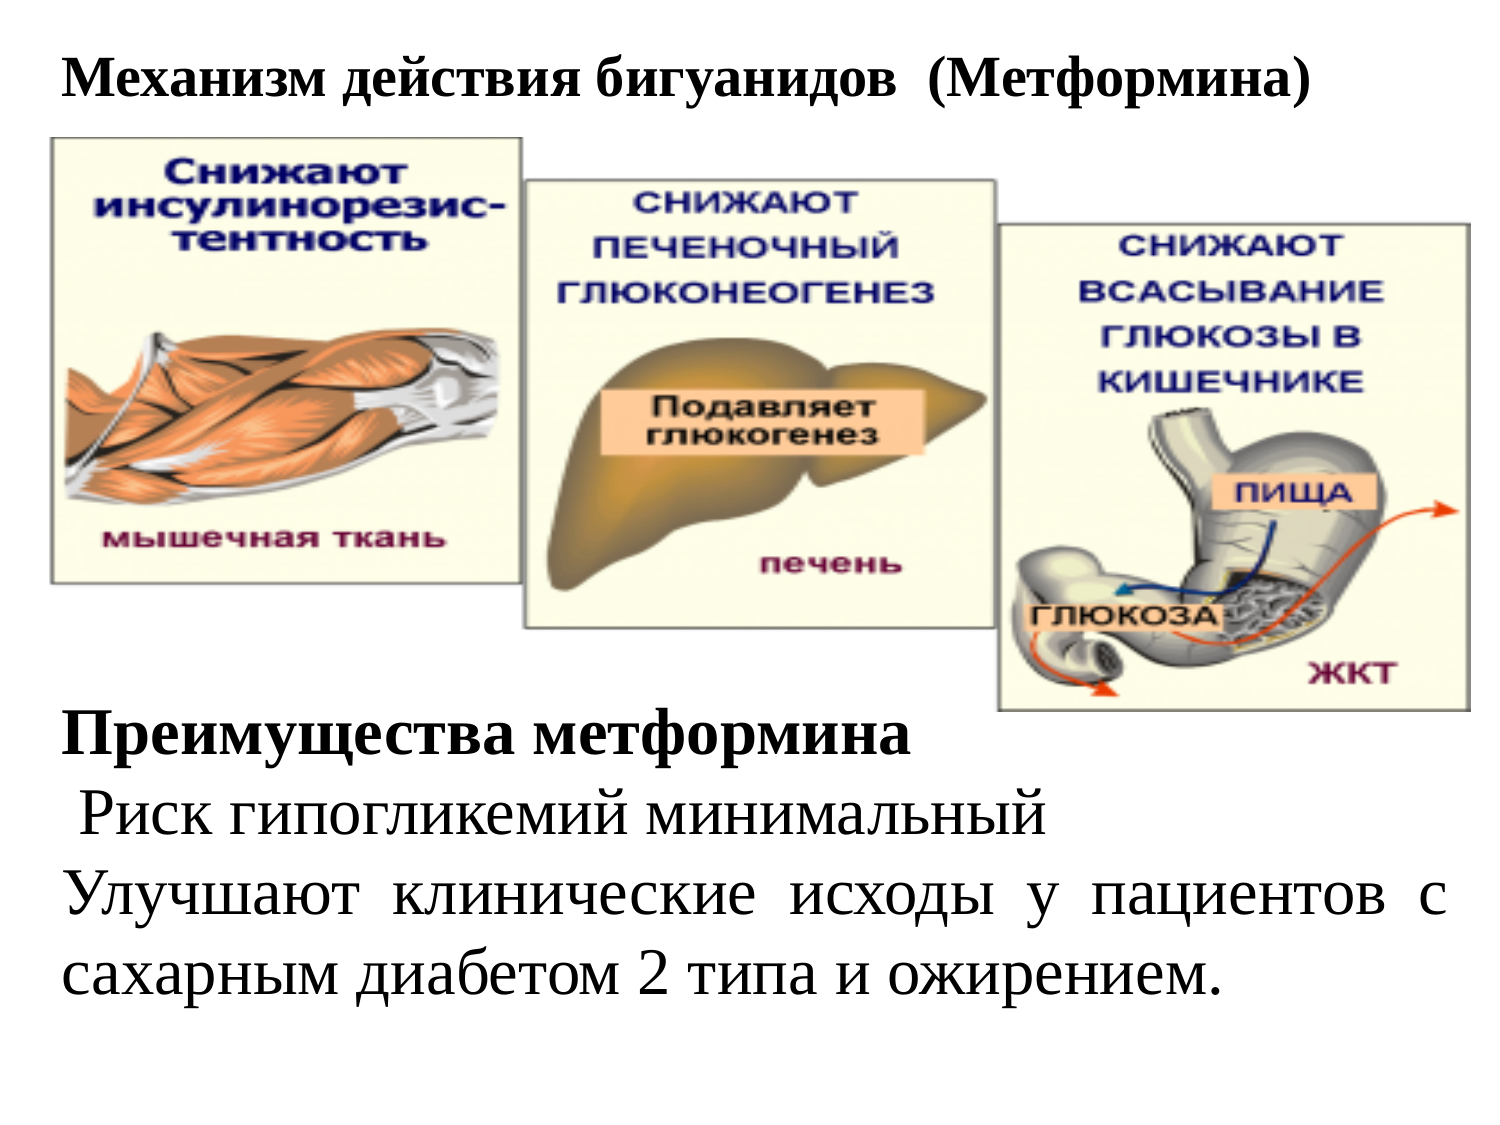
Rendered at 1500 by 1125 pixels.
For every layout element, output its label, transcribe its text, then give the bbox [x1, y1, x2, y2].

text_box Механизм действия бигуанидов (Метформина) [46, 30, 1500, 116]
text_box Преимущества метформина Риск гипогликемий минимальный Улучшают клинические исходы у пациентов с сахарным диабетом 2 типа и ожирением. [46, 720, 1465, 1016]
picture [41, 136, 1471, 712]
